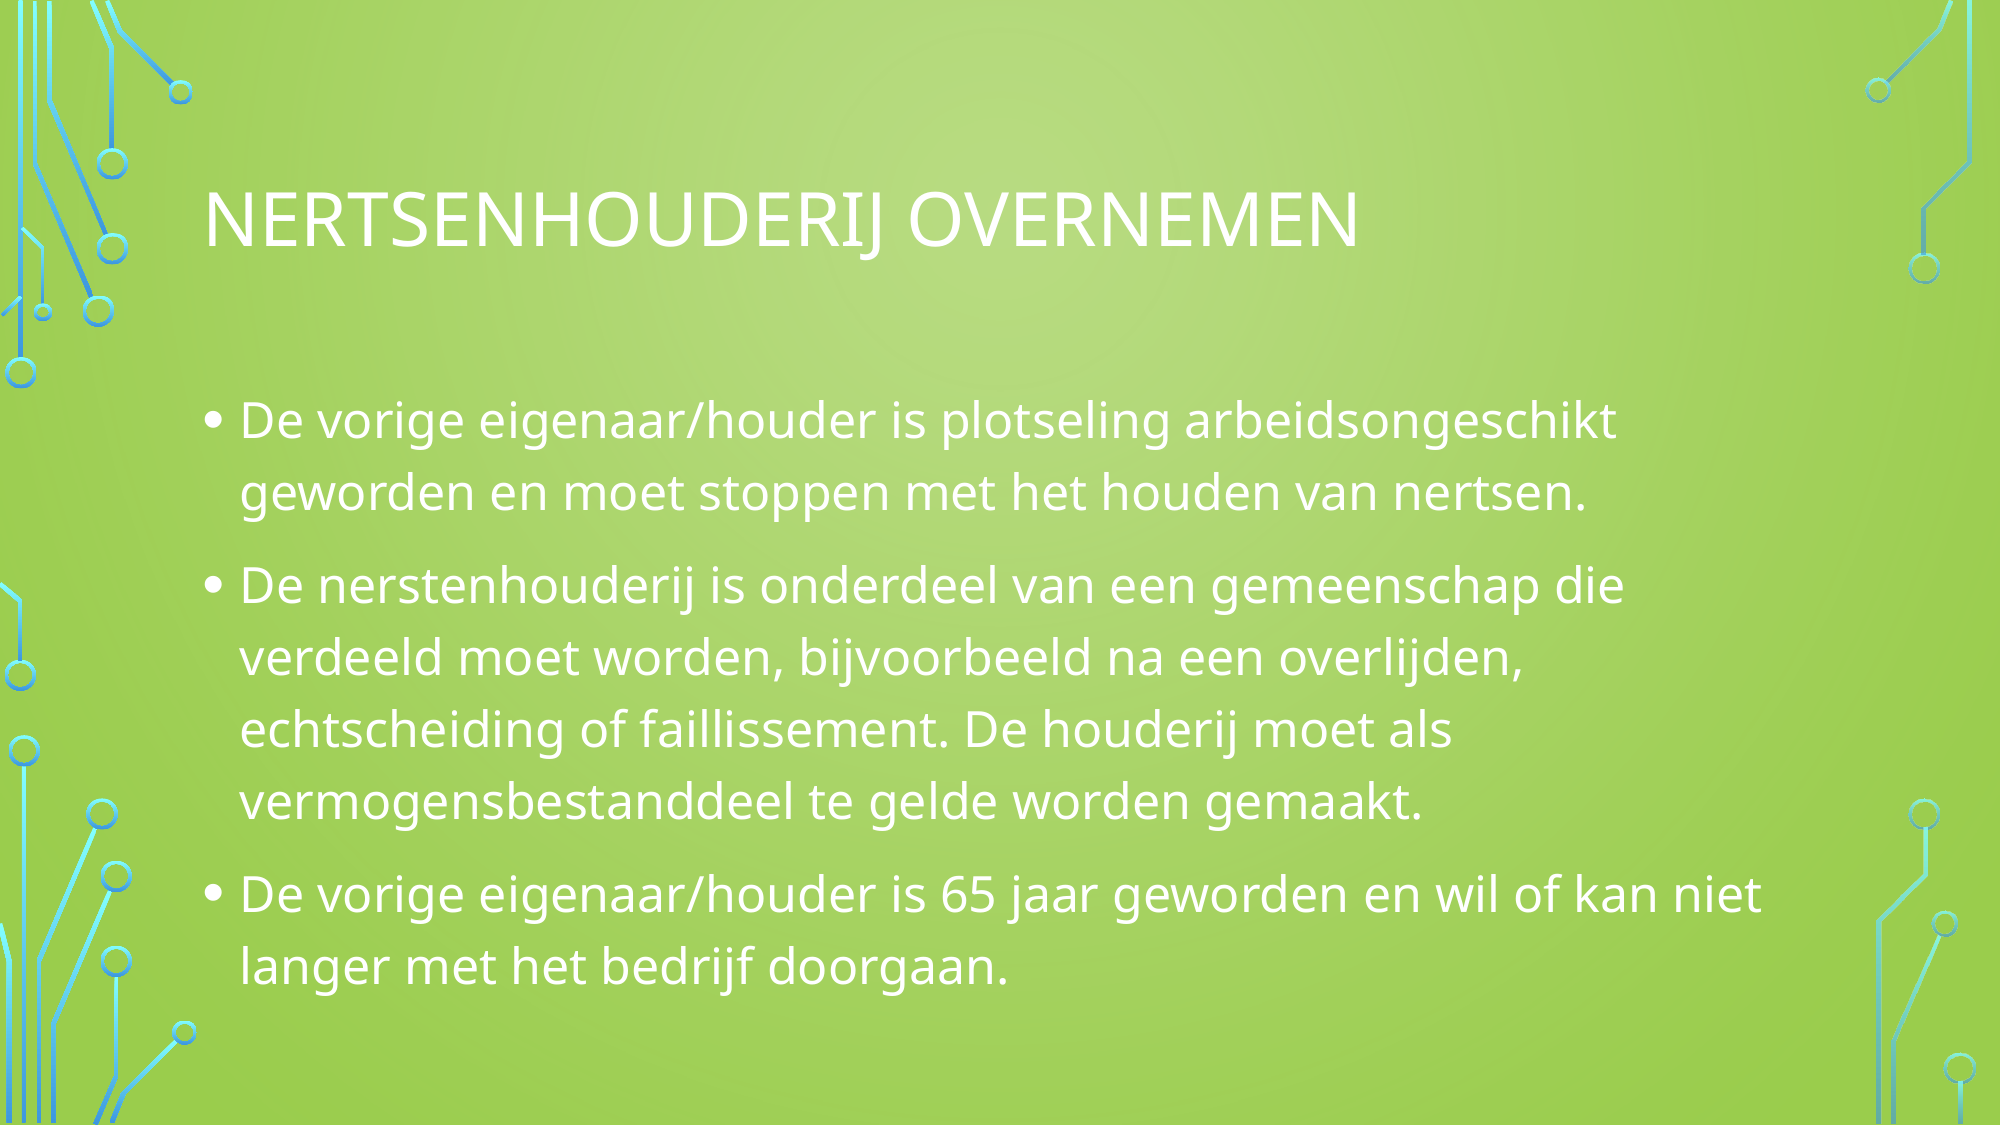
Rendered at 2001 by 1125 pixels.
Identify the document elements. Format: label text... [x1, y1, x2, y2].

title Nertsenhouderij overnemen [187, 101, 1813, 344]
list De vorige eigenaar/houder is plotseling arbeidsongeschikt geworden en moet stoppen met het houden van nertsen. De nerstenhouderij is onderdeel van een gemeenschap die verdeeld moet worden, bijvoorbeeld na een overlijden, echtscheiding of faillissement. De houderij moet als vermogensbestanddeel te gelde worden gemaakt. De vorige eigenaar/houder is 65 jaar geworden en wil of kan niet langer met het bedrijf doorgaan. [187, 369, 1813, 950]
